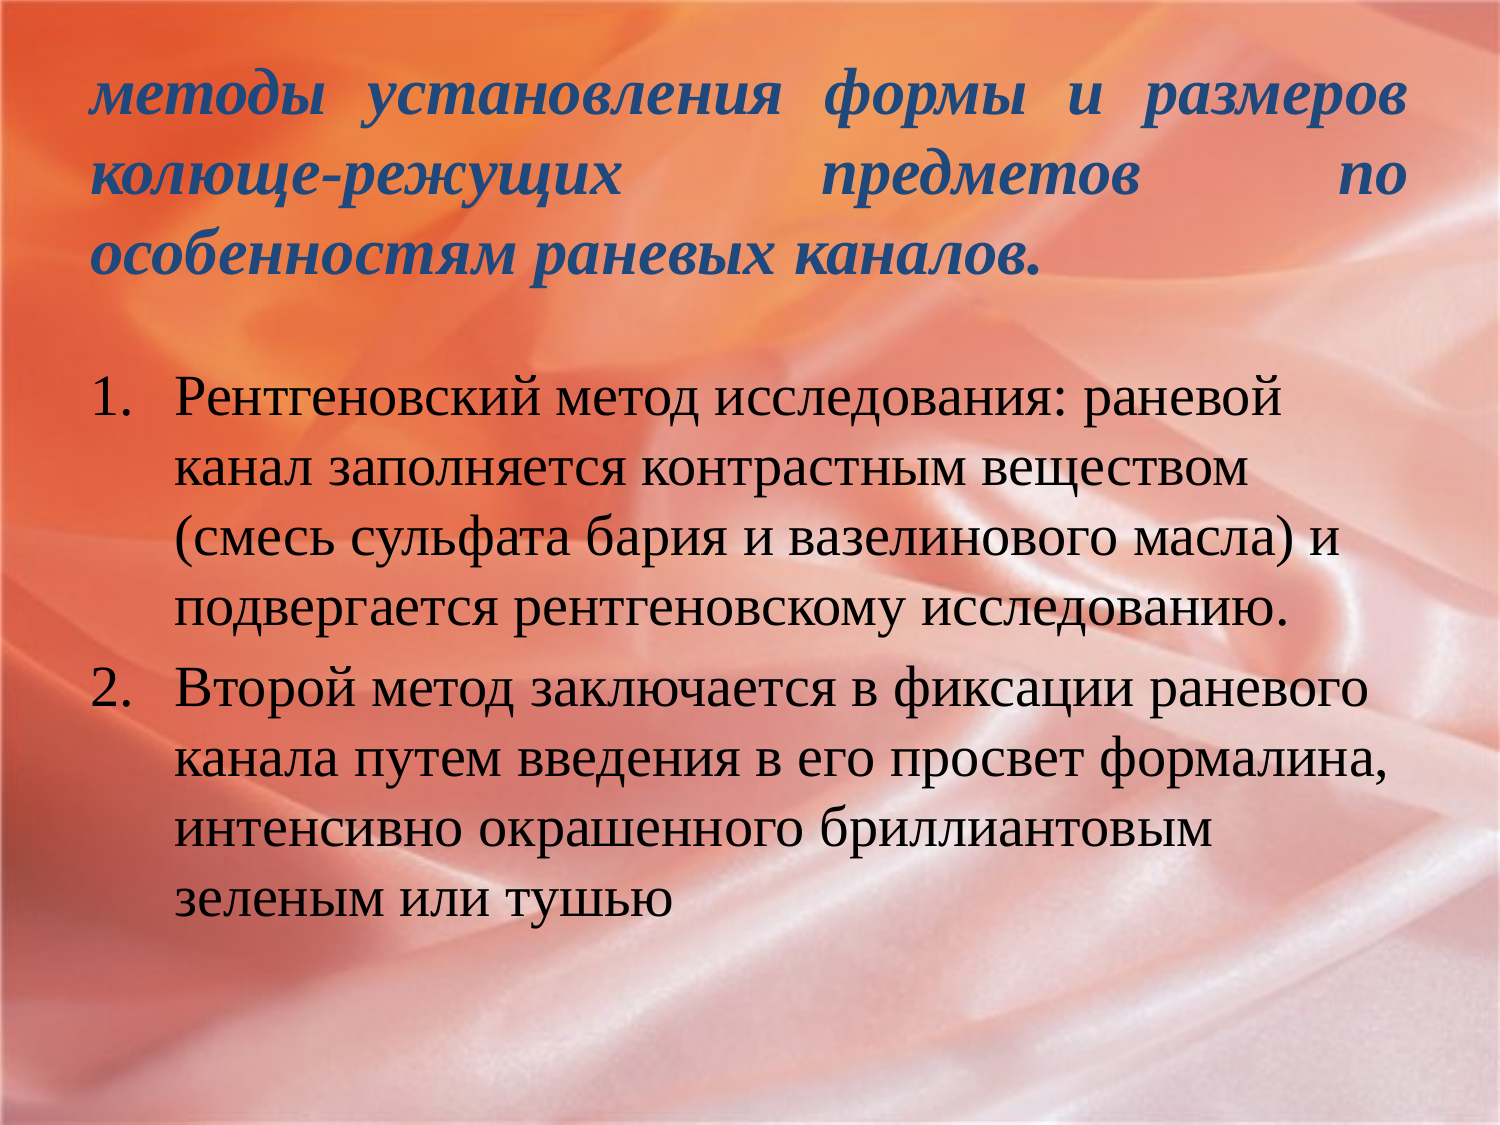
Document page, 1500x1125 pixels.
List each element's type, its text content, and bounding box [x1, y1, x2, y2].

list Рентгеновский метод исследования: раневой канал заполняется контрастным веществом (смесь сульфата бария и вазелинового масла) и подвергается рентгеновскому исследованию. Второй метод заключается в фиксации раневого канала путем введения в его просвет формалина, интенсивно окрашенного бриллиантовым зеленым или тушью [75, 349, 1425, 1125]
title методы установления формы и размеров колюще-режущих предметов по особенностям раневых каналов. [75, 45, 1425, 291]
picture [0, 0, 1500, 1125]
